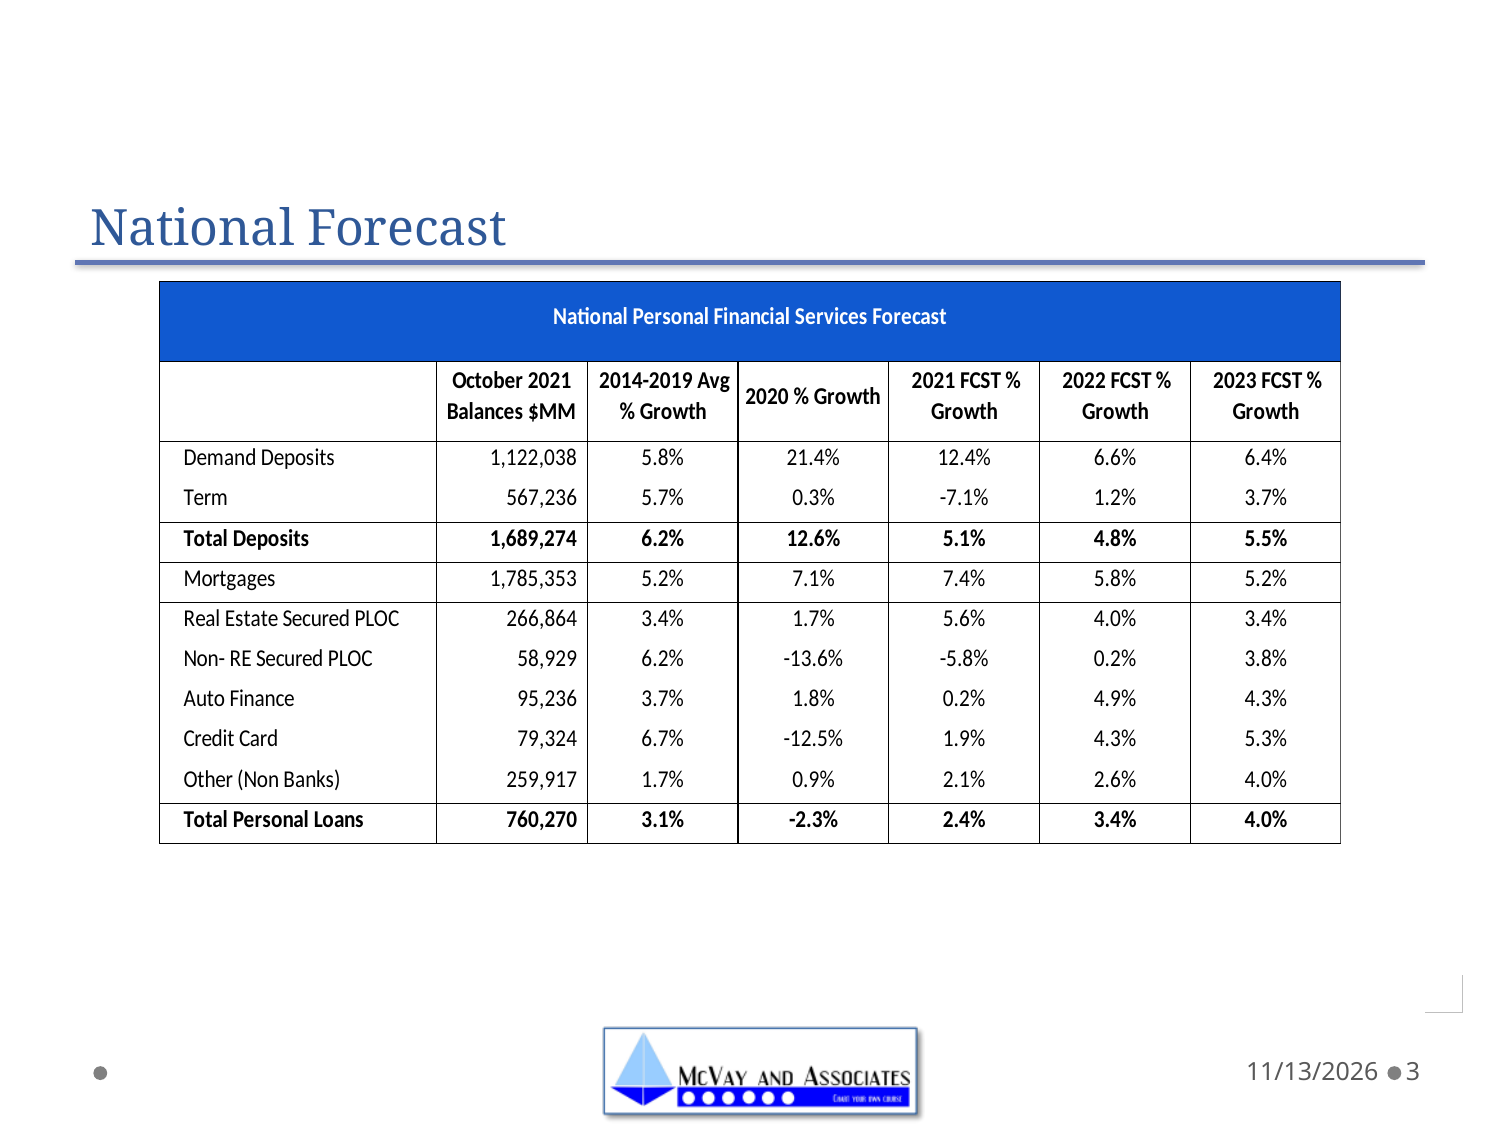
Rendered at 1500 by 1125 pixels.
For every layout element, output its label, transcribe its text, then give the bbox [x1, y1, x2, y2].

title National Forecast [75, 0, 1425, 263]
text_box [158, 280, 1342, 845]
slide_number 3 [1401, 1042, 1494, 1103]
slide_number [1043, 1042, 1386, 1103]
